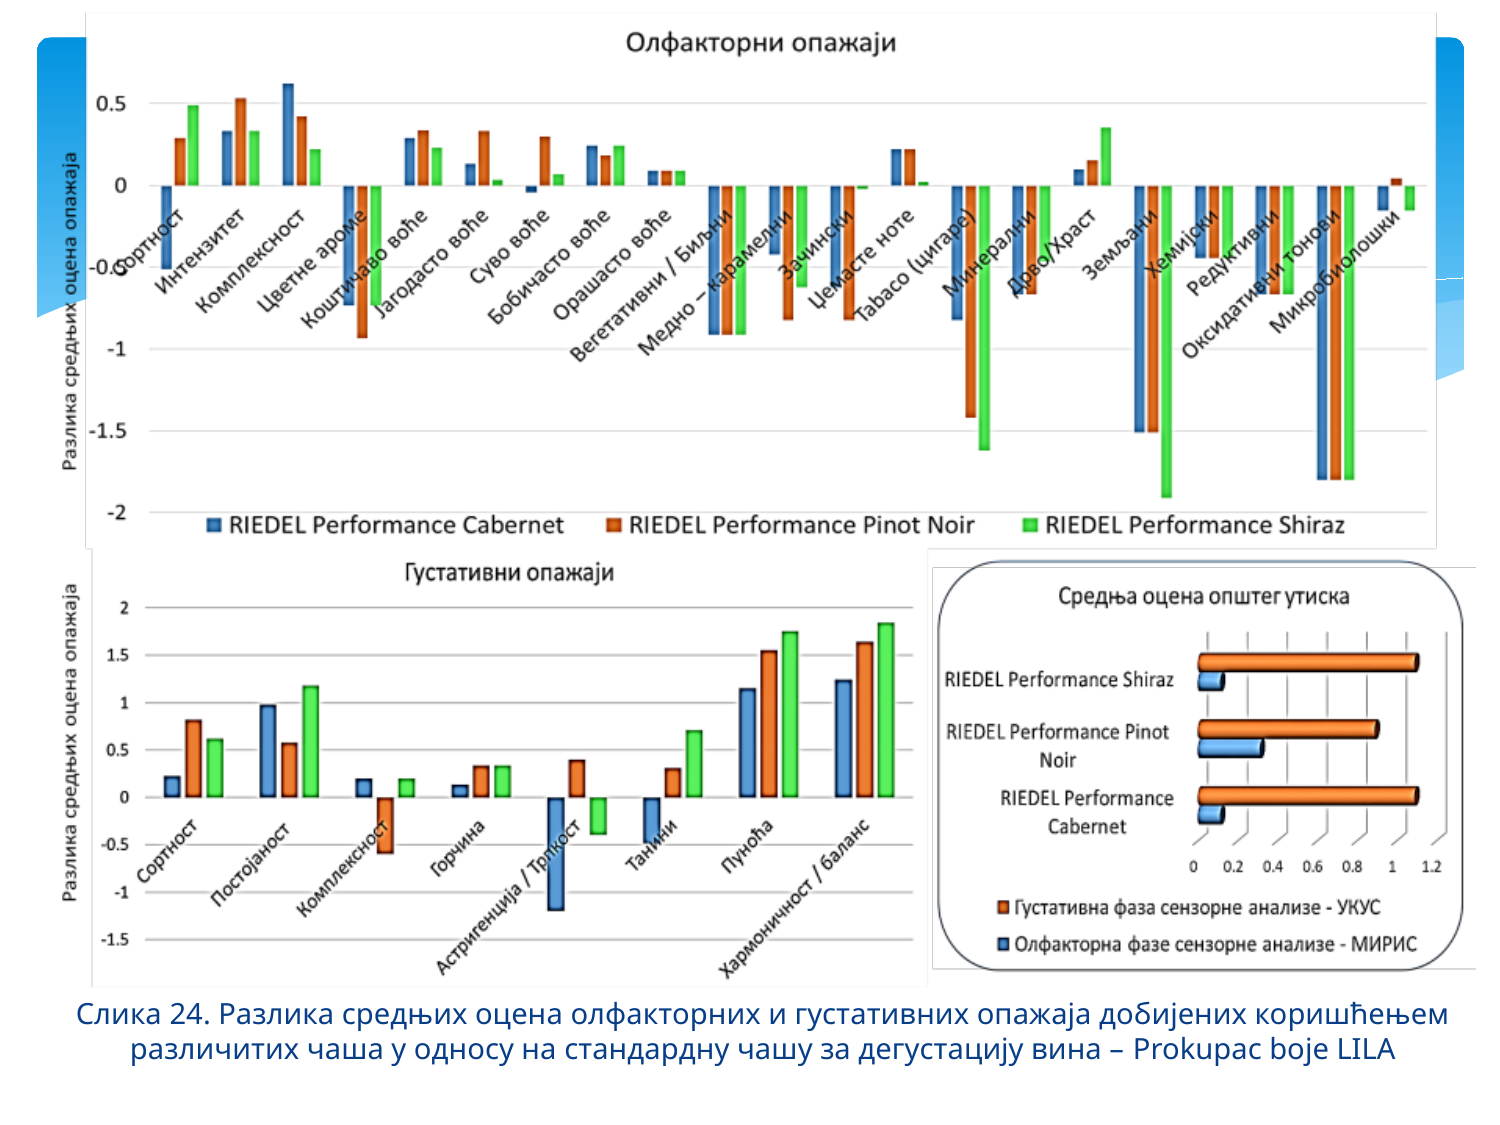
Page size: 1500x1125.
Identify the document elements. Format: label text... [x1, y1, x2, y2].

picture [50, 12, 1476, 988]
text_box Слика 24. Разлика средњих оцена олфакторних и густативних опажаја добијених коришћењем различитих чаша у односу на стандардну чашу за дегустацију вина – Prokupac boje LILA [50, 996, 1476, 1073]
